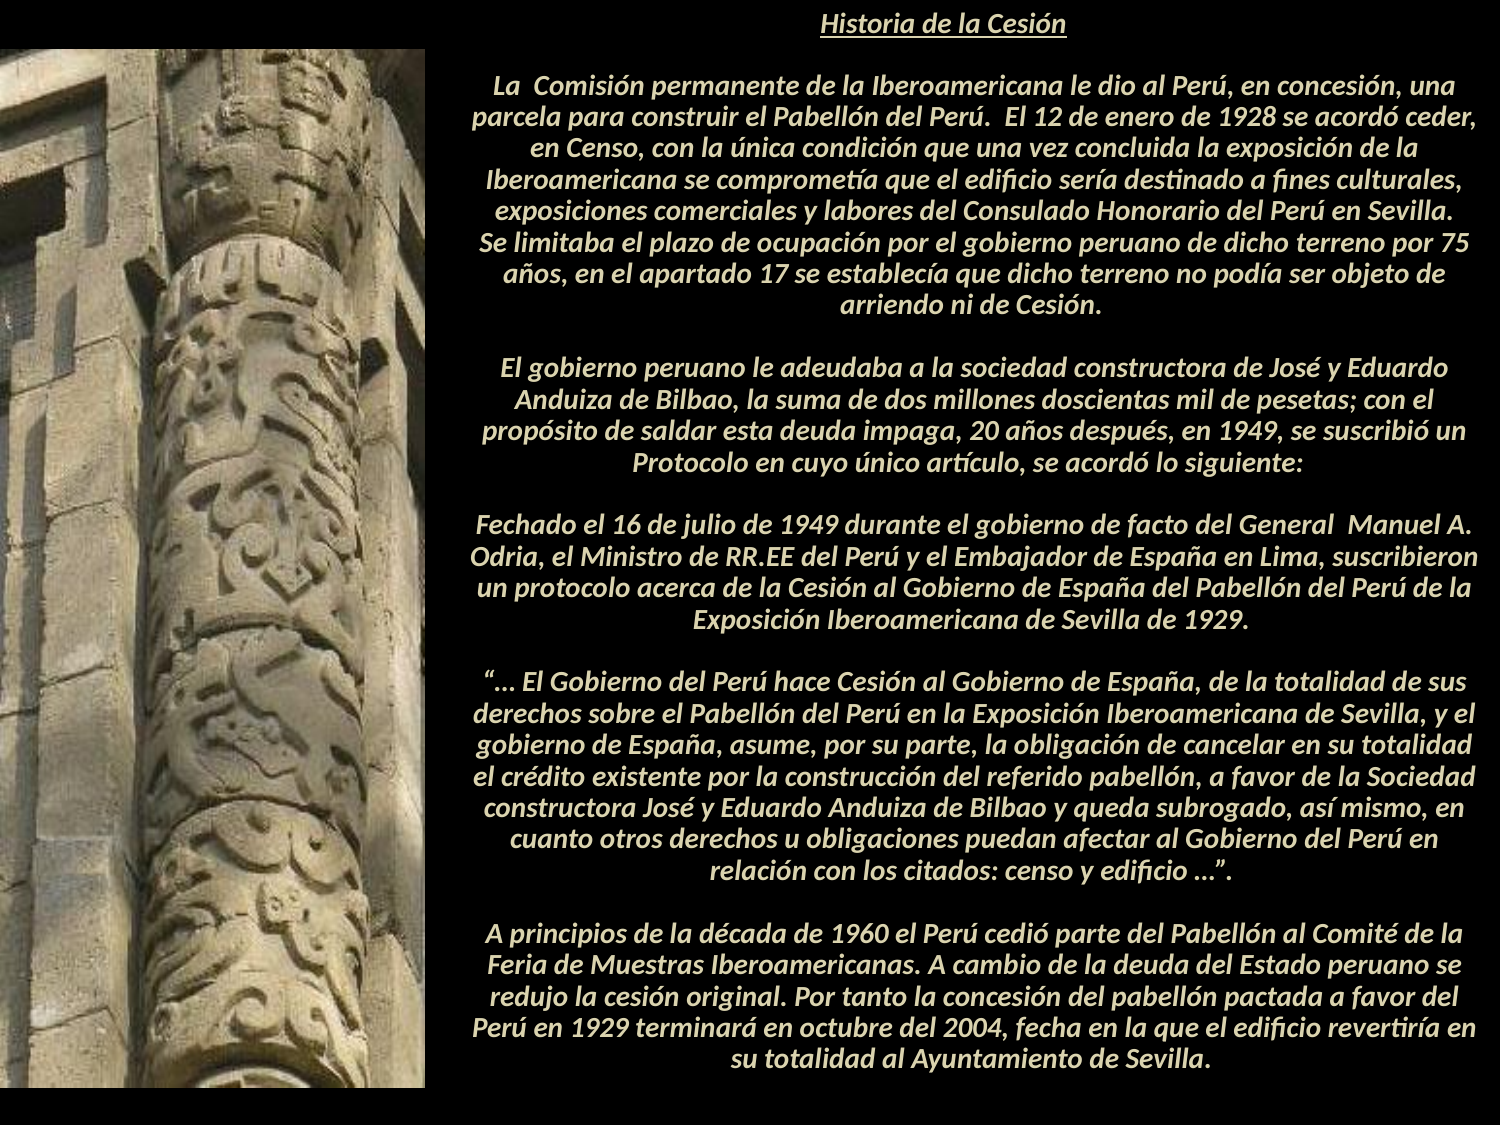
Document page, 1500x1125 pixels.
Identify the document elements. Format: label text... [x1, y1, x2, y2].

text_box Historia de la Cesión [587, 0, 1300, 49]
text_box La Comisión permanente de la Iberoamericana le dio al Perú, en concesión, una parcela para construir el Pabellón del Perú. El 12 de enero de 1928 se acordó ceder, en Censo, con la única condición que una vez concluida la exposición de la Iberoamericana se comprometía que el edificio sería destinado a fines culturales, exposiciones comerciales y labores del Consulado Honorario del Perú en Sevilla. Se limitaba el plazo de ocupación por el gobierno peruano de dicho terreno por 75 años, en el apartado 17 se establecía que dicho terreno no podía ser objeto de arriendo ni de Cesión. El gobierno peruano le adeudaba a la sociedad constructora de José y Eduardo Anduiza de Bilbao, la suma de dos millones doscientas mil de pesetas; con el propósito de saldar esta deuda impaga, 20 años después, en 1949, se suscribió un Protocolo en cuyo único artículo, se acordó lo siguiente: Fechado el 16 de julio de 1949 durante el gobierno de facto del General Manuel A. Odria, el Ministro de RR.EE del Perú y el Embajador de España en Lima, suscribieron un protocolo acerca de la Cesión al Gobierno de España del Pabellón del Perú de la Exposición Iberoamericana de Sevilla de 1929. “… El Gobierno del Perú hace Cesión al Gobierno de España, de la totalidad de sus derechos sobre el Pabellón del Perú en la Exposición Iberoamericana de Sevilla, y el gobierno de España, asume, por su parte, la obligación de cancelar en su totalidad el crédito existente por la construcción del referido pabellón, a favor de la Sociedad constructora José y Eduardo Anduiza de Bilbao y queda subrogado, así mismo, en cuanto otros derechos u obligaciones puedan afectar al Gobierno del Perú en relación con los citados: censo y edificio …”. A principios de la década de 1960 el Perú cedió parte del Pabellón al Comité de la Feria de Muestras Iberoamericanas. A cambio de la deuda del Estado peruano se redujo la cesión original. Por tanto la concesión del pabellón pactada a favor del Perú en 1929 terminará en octubre del 2004, fecha en la que el edificio revertiría en su totalidad al Ayuntamiento de Sevilla. [449, 62, 1500, 1086]
picture [0, 49, 426, 1088]
